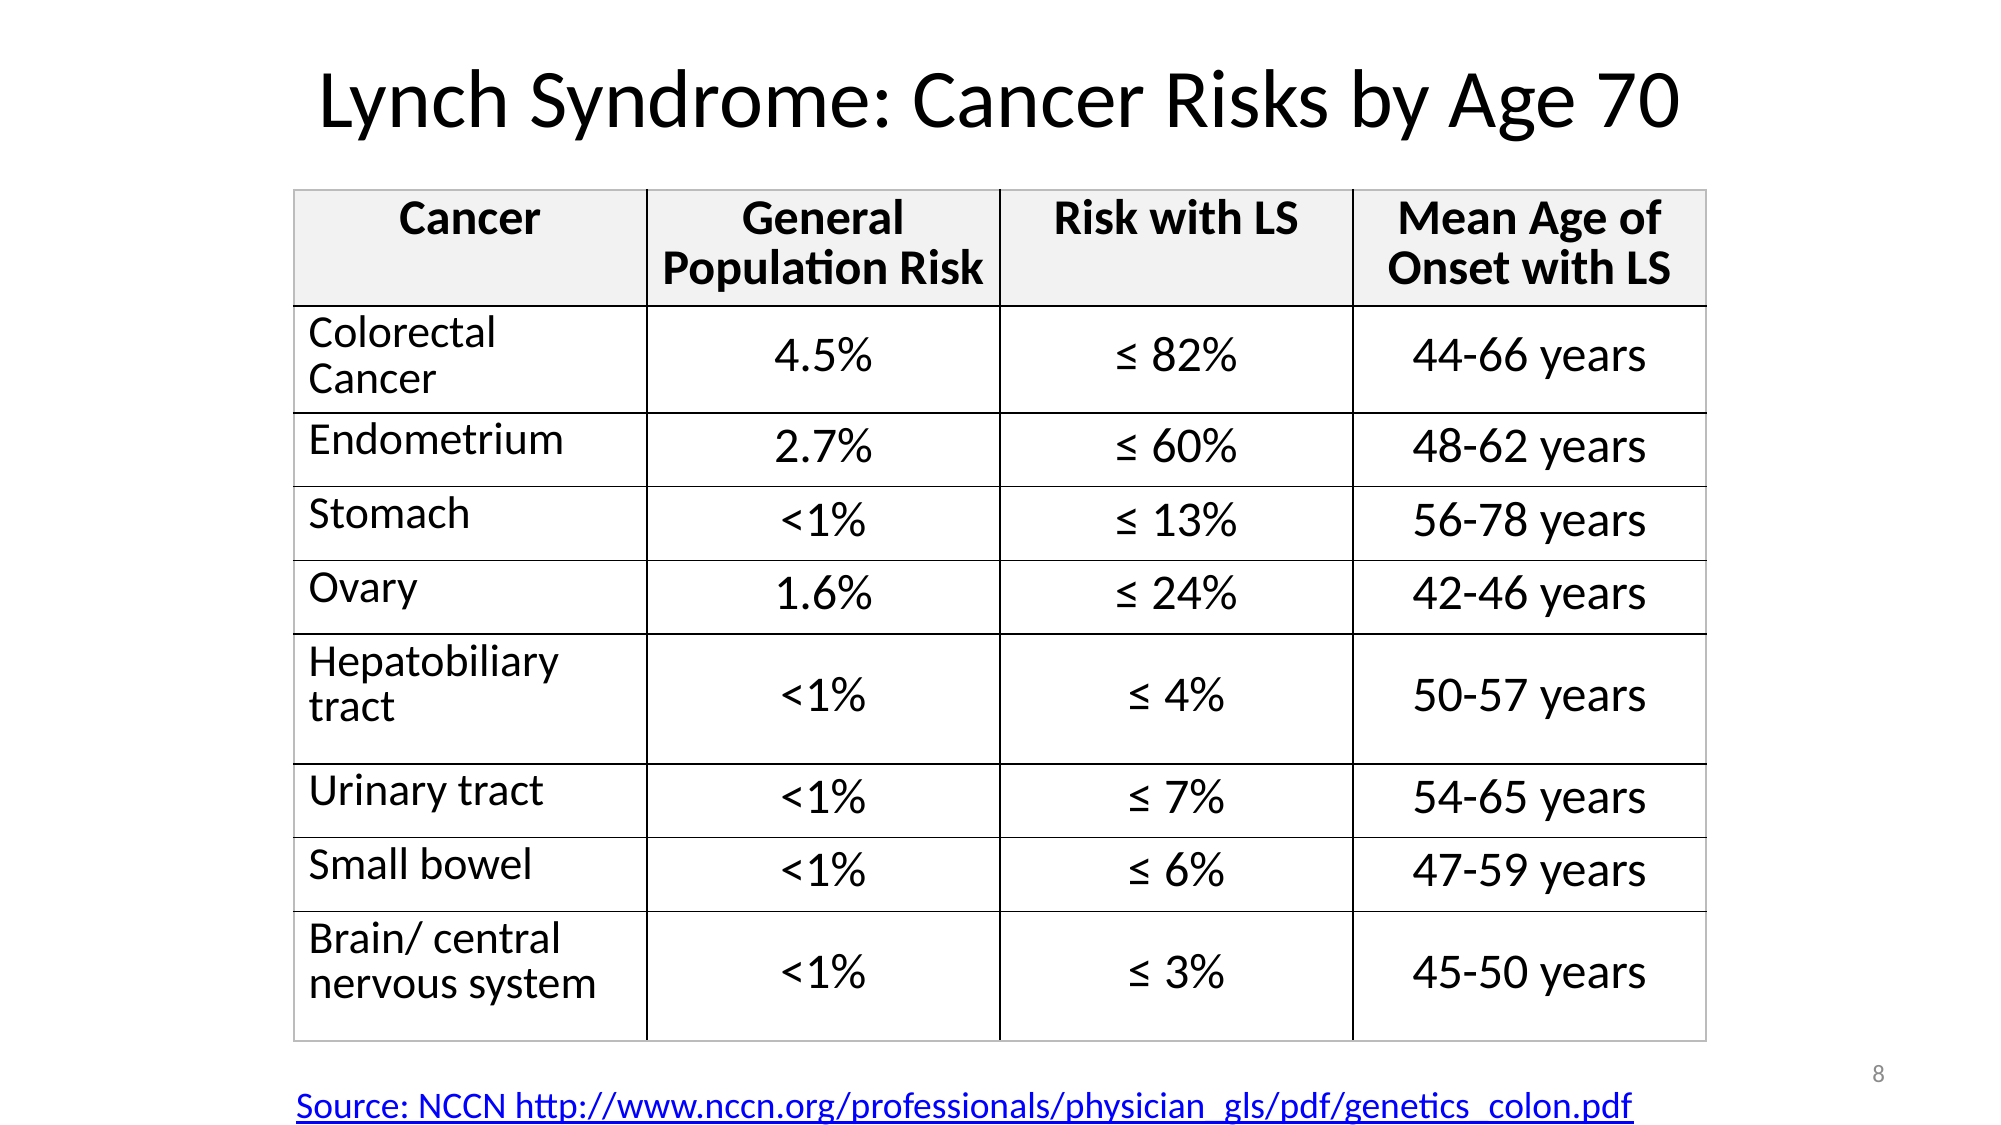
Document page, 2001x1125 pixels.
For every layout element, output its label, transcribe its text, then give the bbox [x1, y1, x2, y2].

table_cell <1% [648, 838, 999, 911]
table_header Cancer [295, 191, 646, 305]
table_cell Endometrium [295, 414, 646, 486]
table_cell 4.5% [648, 307, 999, 412]
table_cell Brain/ central nervous system [295, 912, 646, 1040]
table_cell 56-78 years [1354, 487, 1705, 560]
text_box Source: NCCN http://www.nccn.org/professionals/physician_gls/pdf/genetics_colon.pdf [281, 1073, 1714, 1125]
table_cell Stomach [295, 487, 646, 560]
table_cell 45-50 years [1354, 912, 1705, 1040]
table_cell Small bowel [295, 838, 646, 911]
table_header General Population Risk [648, 191, 999, 305]
table_cell ≤ 4% [1001, 635, 1352, 763]
table_cell 42-46 years [1354, 561, 1705, 633]
table_cell Colorectal Cancer [295, 307, 646, 412]
table_cell 54-65 years [1354, 765, 1705, 837]
table_cell ≤ 24% [1001, 561, 1352, 633]
table_cell 1.6% [648, 561, 999, 633]
table_cell 44-66 years [1354, 307, 1705, 412]
table_cell 47-59 years [1354, 838, 1705, 911]
table_cell ≤ 7% [1001, 765, 1352, 837]
table_header Mean Age of Onset with LS [1354, 191, 1705, 305]
table_cell 50-57 years [1354, 635, 1705, 763]
table_cell 2.7% [648, 414, 999, 486]
slide_number 8 [1433, 1042, 1900, 1103]
table_cell Urinary tract [295, 765, 646, 837]
table_cell ≤ 82% [1001, 307, 1352, 412]
table_cell Hepatobiliary tract [295, 635, 646, 763]
table_cell <1% [648, 635, 999, 763]
table_cell ≤ 3% [1001, 912, 1352, 1040]
table_cell ≤ 60% [1001, 414, 1352, 486]
table_cell <1% [648, 765, 999, 837]
table_cell <1% [648, 487, 999, 560]
title Lynch Syndrome: Cancer Risks by Age 70 [287, 0, 1713, 188]
table_cell ≤ 6% [1001, 838, 1352, 911]
table_cell ≤ 13% [1001, 487, 1352, 560]
table_cell Ovary [295, 561, 646, 633]
table_header Risk with LS [1001, 191, 1352, 305]
table_cell <1% [648, 912, 999, 1040]
table_cell 48-62 years [1354, 414, 1705, 486]
